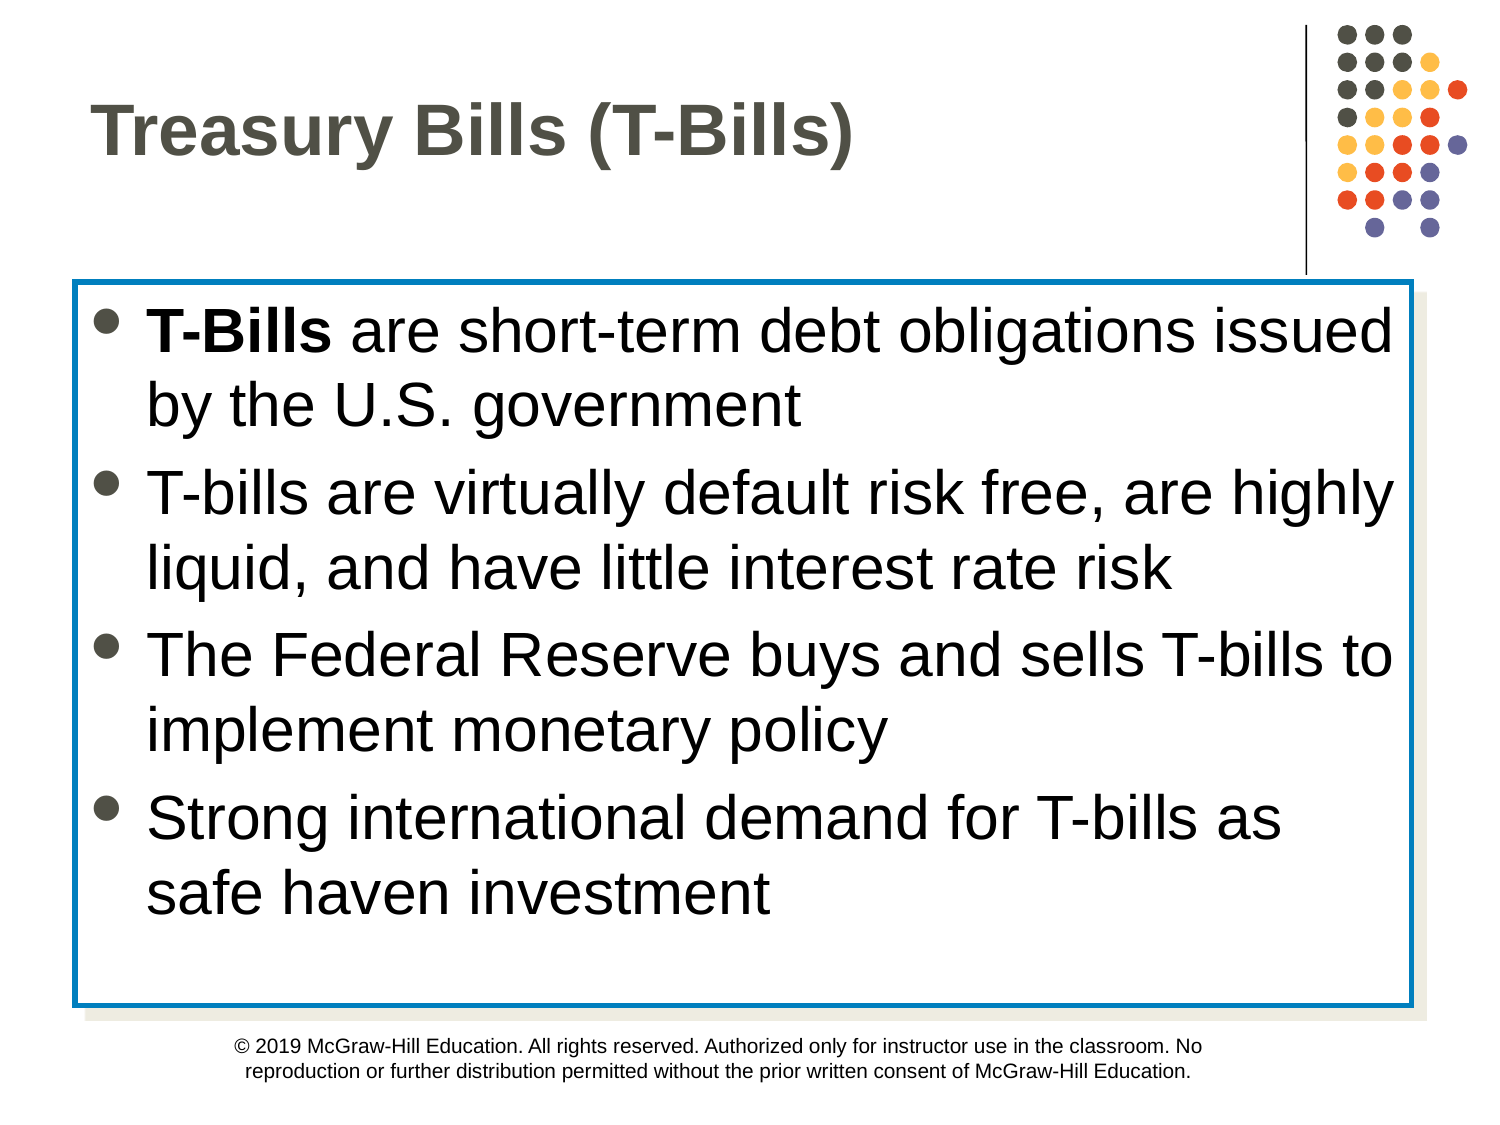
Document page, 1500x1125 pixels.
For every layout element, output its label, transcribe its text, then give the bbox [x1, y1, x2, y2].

footer © 2019 McGraw-Hill Education. All rights reserved. Authorized only for instructor use in the classroom. No reproduction or further distribution permitted without the prior written consent of McGraw-Hill Education. [208, 1025, 1229, 1100]
list T-Bills are short-term debt obligations issued by the U.S. government T-bills are virtually default risk free, are highly liquid, and have little interest rate risk The Federal Reserve buys and sells T-bills to implement monetary policy Strong international demand for T-bills as safe haven investment [75, 282, 1412, 1006]
title Treasury Bills (T-Bills) [75, 20, 1313, 233]
